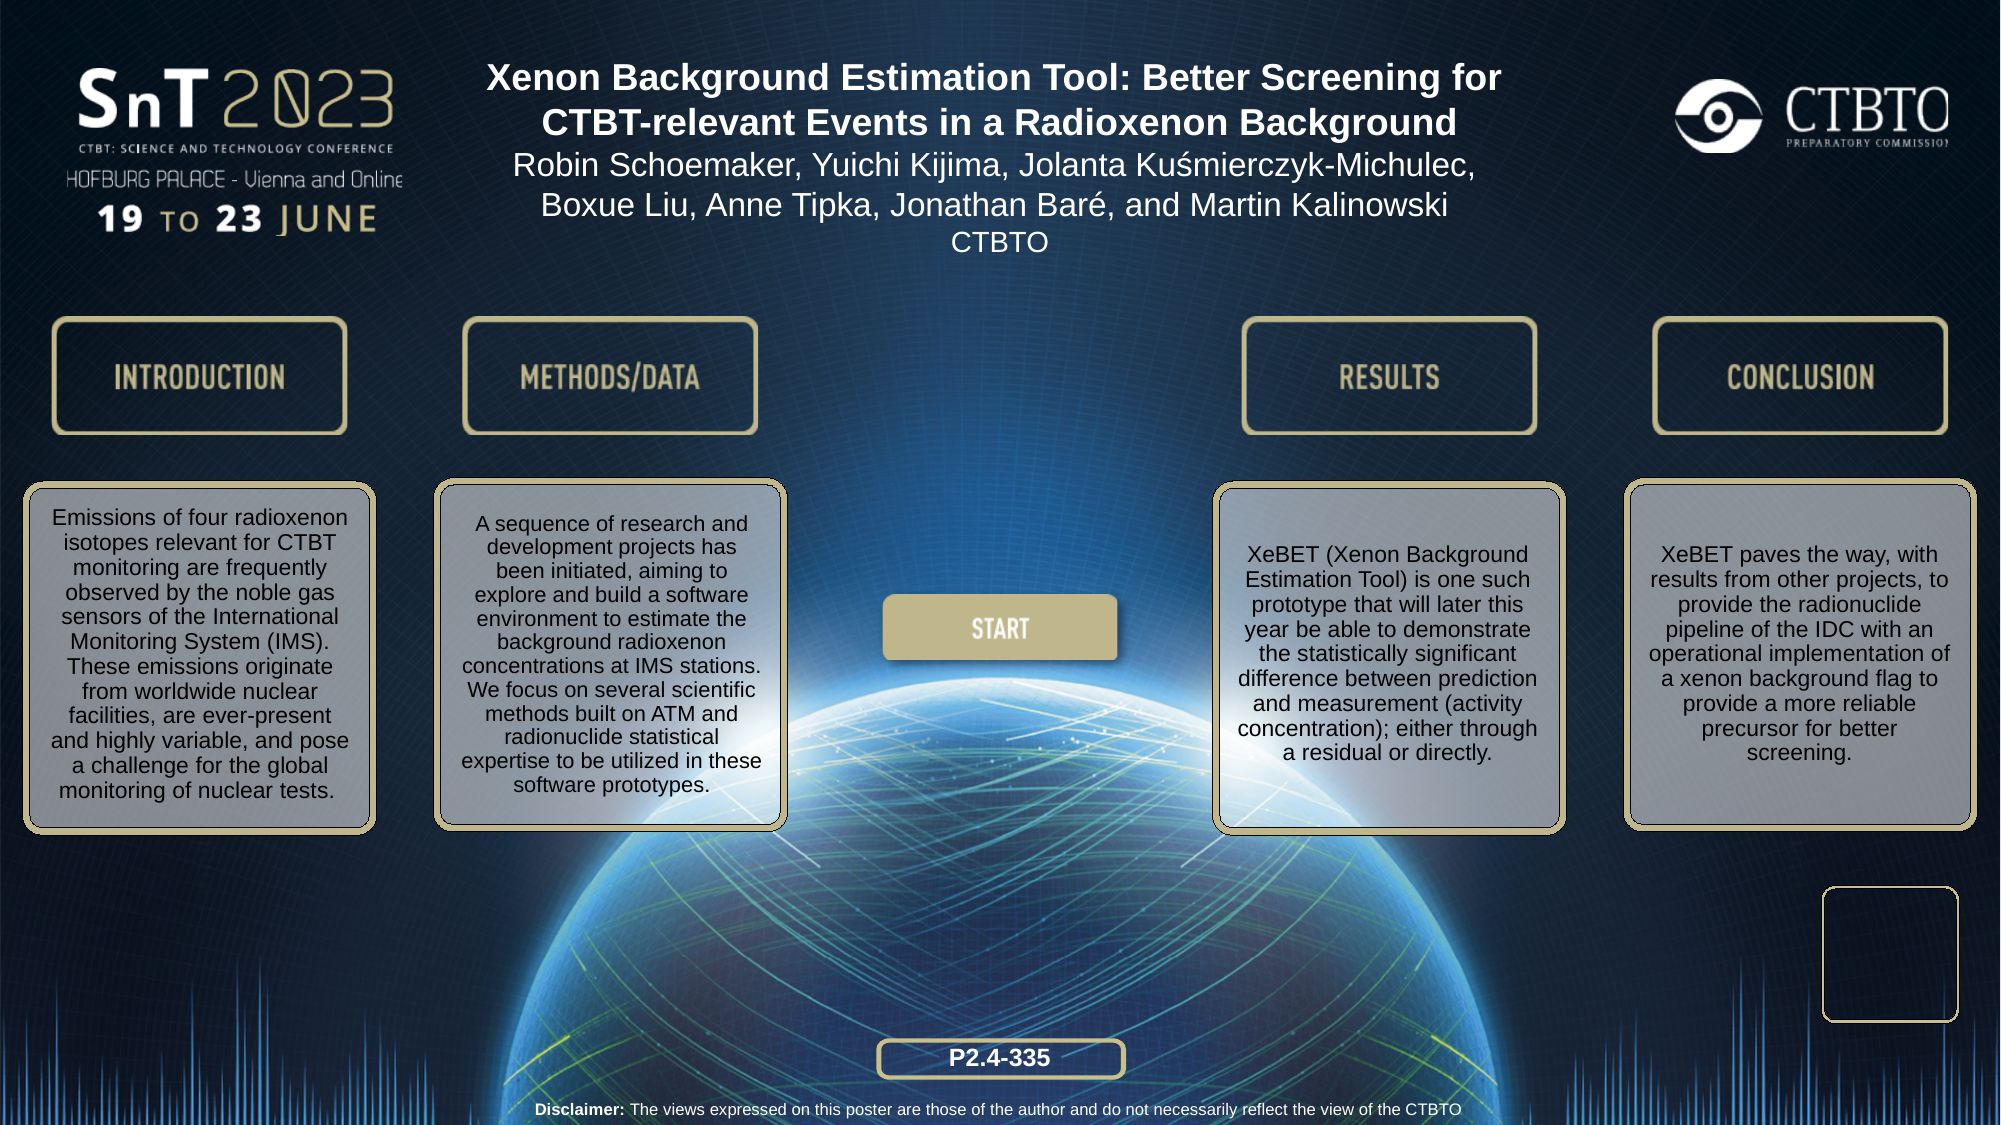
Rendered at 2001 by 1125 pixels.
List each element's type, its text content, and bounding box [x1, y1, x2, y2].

text_box A sequence of research and development projects has been initiated, aiming to explore and build a software environment to estimate the background radioxenon concentrations at IMS stations. We focus on several scientific methods built on ATM and radionuclide statistical expertise to be utilized in these software prototypes. [442, 485, 782, 824]
text_box XeBET paves the way, with results from other projects, to provide the radionuclide pipeline of the IDC with an operational implementation of a xenon background flag to provide a more reliable precursor for better screening. [1630, 485, 1970, 824]
text_box XeBET (Xenon Background Estimation Tool) is one such prototype that will later this year be able to demonstrate the statistically significant difference between prediction and measurement (activity concentration); either through a residual or directly. [1218, 485, 1558, 824]
text_box P2.4-335 [874, 1044, 1126, 1080]
text_box Xenon Background Estimation Tool: Better Screening for CTBT-relevant Events in a Radioxenon Background Robin Schoemaker, Yuichi Kijima, Jolanta Kuśmierczyk-Michulec, Boxue Liu, Anne Tipka, Jonathan Baré, and Martin Kalinowski CTBTO [408, 45, 1592, 266]
picture [0, 0, 2001, 1125]
text_box Emissions of four radioxenon isotopes relevant for CTBT monitoring are frequently observed by the noble gas sensors of the International Monitoring System (IMS). These emissions originate from worldwide nuclear facilities, are ever-present and highly variable, and pose a challenge for the global monitoring of nuclear tests. [30, 485, 370, 824]
